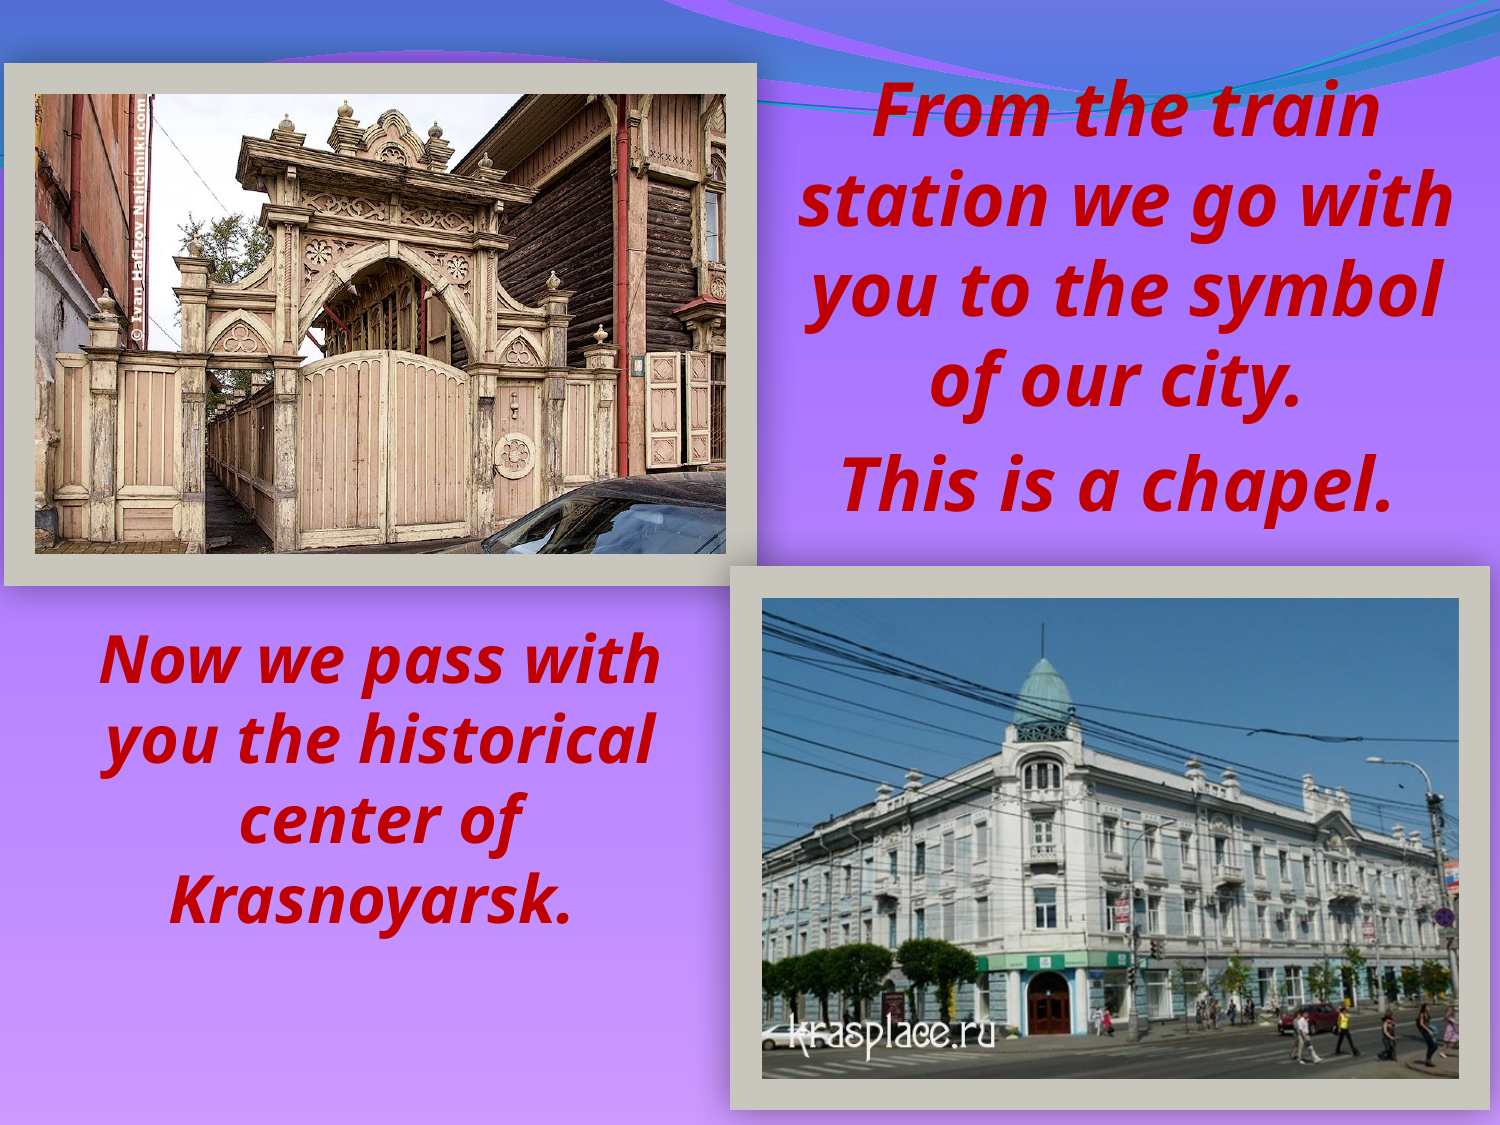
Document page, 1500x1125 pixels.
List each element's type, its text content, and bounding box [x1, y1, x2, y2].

list From the train station we go with you to the symbol of our city. This is a chapel. [775, 54, 1495, 547]
picture [34, 93, 727, 555]
text_box Now we pass with you the historical center of Krasnoyarsk. [35, 609, 727, 944]
picture [761, 597, 1459, 1080]
